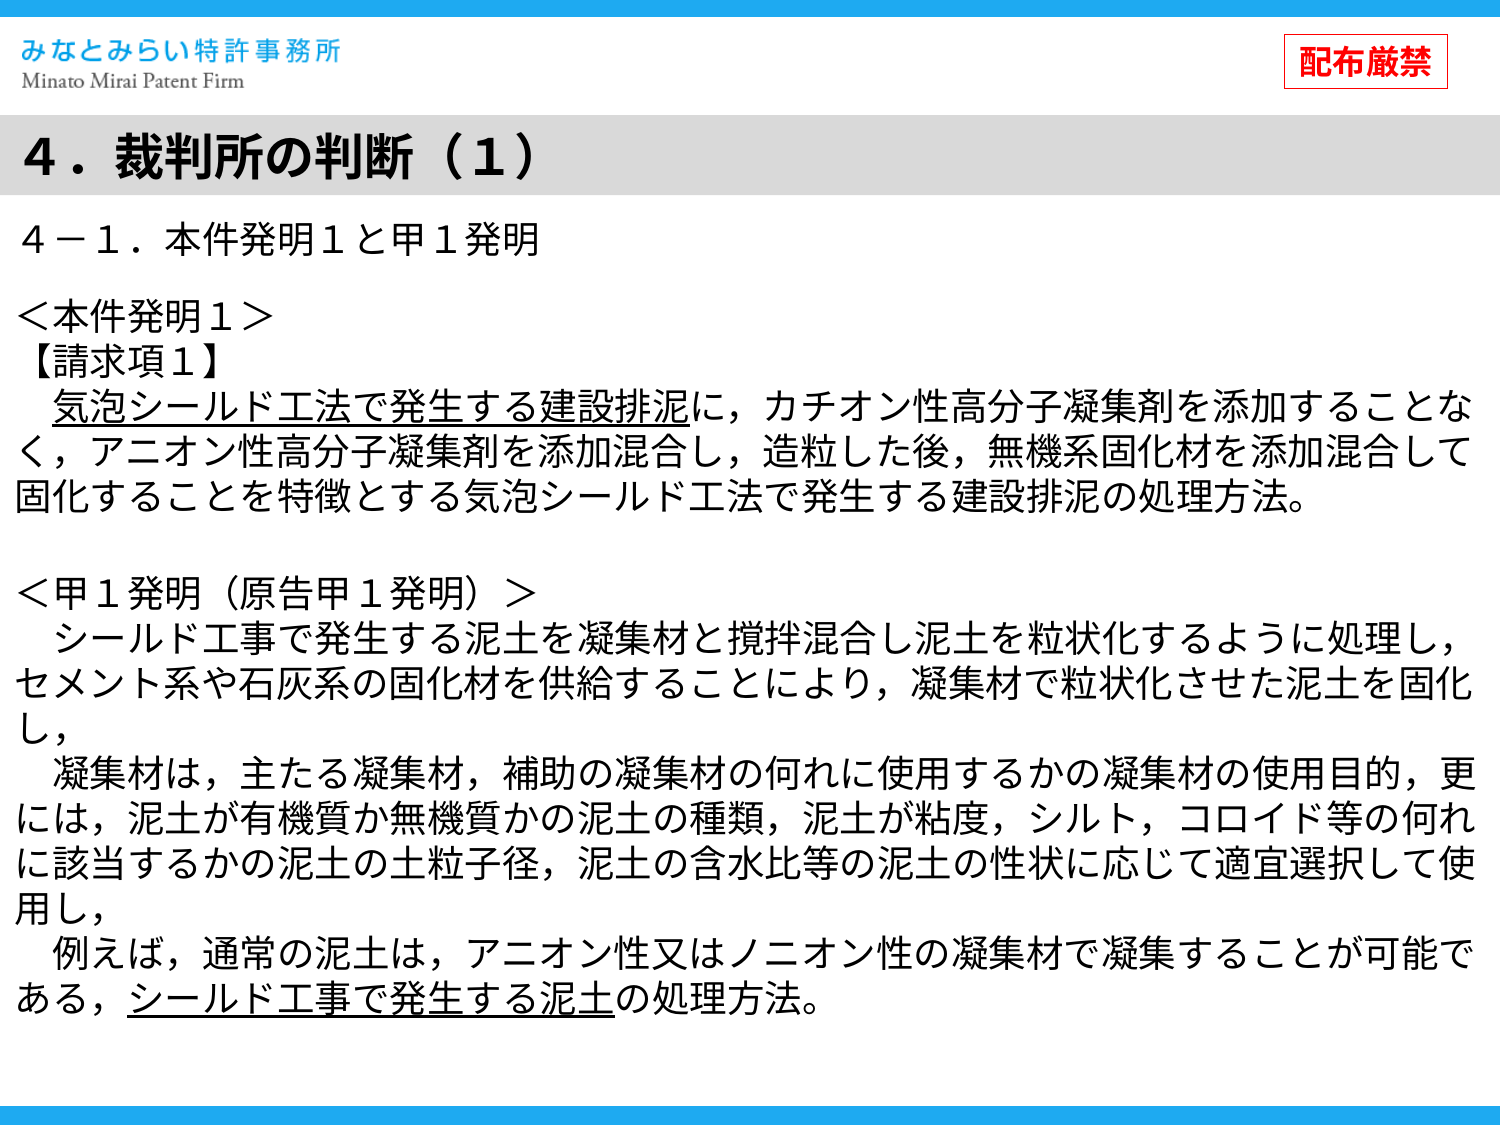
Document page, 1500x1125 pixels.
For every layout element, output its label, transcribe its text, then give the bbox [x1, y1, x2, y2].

text_box 配布厳禁 [1284, 34, 1448, 89]
picture [22, 37, 341, 90]
picture [0, 1106, 1500, 1125]
text_box ４－１．本件発明１と甲１発明 [0, 208, 1051, 269]
text_box ＜甲１発明（原告甲１発明）＞ シールド工事で発生する泥土を凝集材と撹拌混合し泥土を粒状化するように処理し，セメント系や石灰系の固化材を供給することにより，凝集材で粒状化させた泥土を固化し， 凝集材は，主たる凝集材，補助の凝集材の何れに使用するかの凝集材の使用目的，更には，泥土が有機質か無機質かの泥土の種類，泥土が粘度，シルト，コロイド等の何れに該当するかの泥土の土粒子径，泥土の含水比等の泥土の性状に応じて適宜選択して使用し， 例えば，通常の泥土は，アニオン性又はノニオン性の凝集材で凝集することが可能である，シールド工事で発生する泥土の処理方法。 [0, 562, 1497, 1028]
text_box ４．裁判所の判断（１） [0, 114, 1500, 196]
picture [0, 0, 1500, 17]
text_box ＜本件発明１＞ 【請求項１】 気泡シールド工法で発生する建設排泥に，カチオン性高分子凝集剤を添加することなく，アニオン性高分子凝集剤を添加混合し，造粒した後，無機系固化材を添加混合して固化することを特徴とする気泡シールド工法で発生する建設排泥の処理方法。 [0, 285, 1497, 526]
